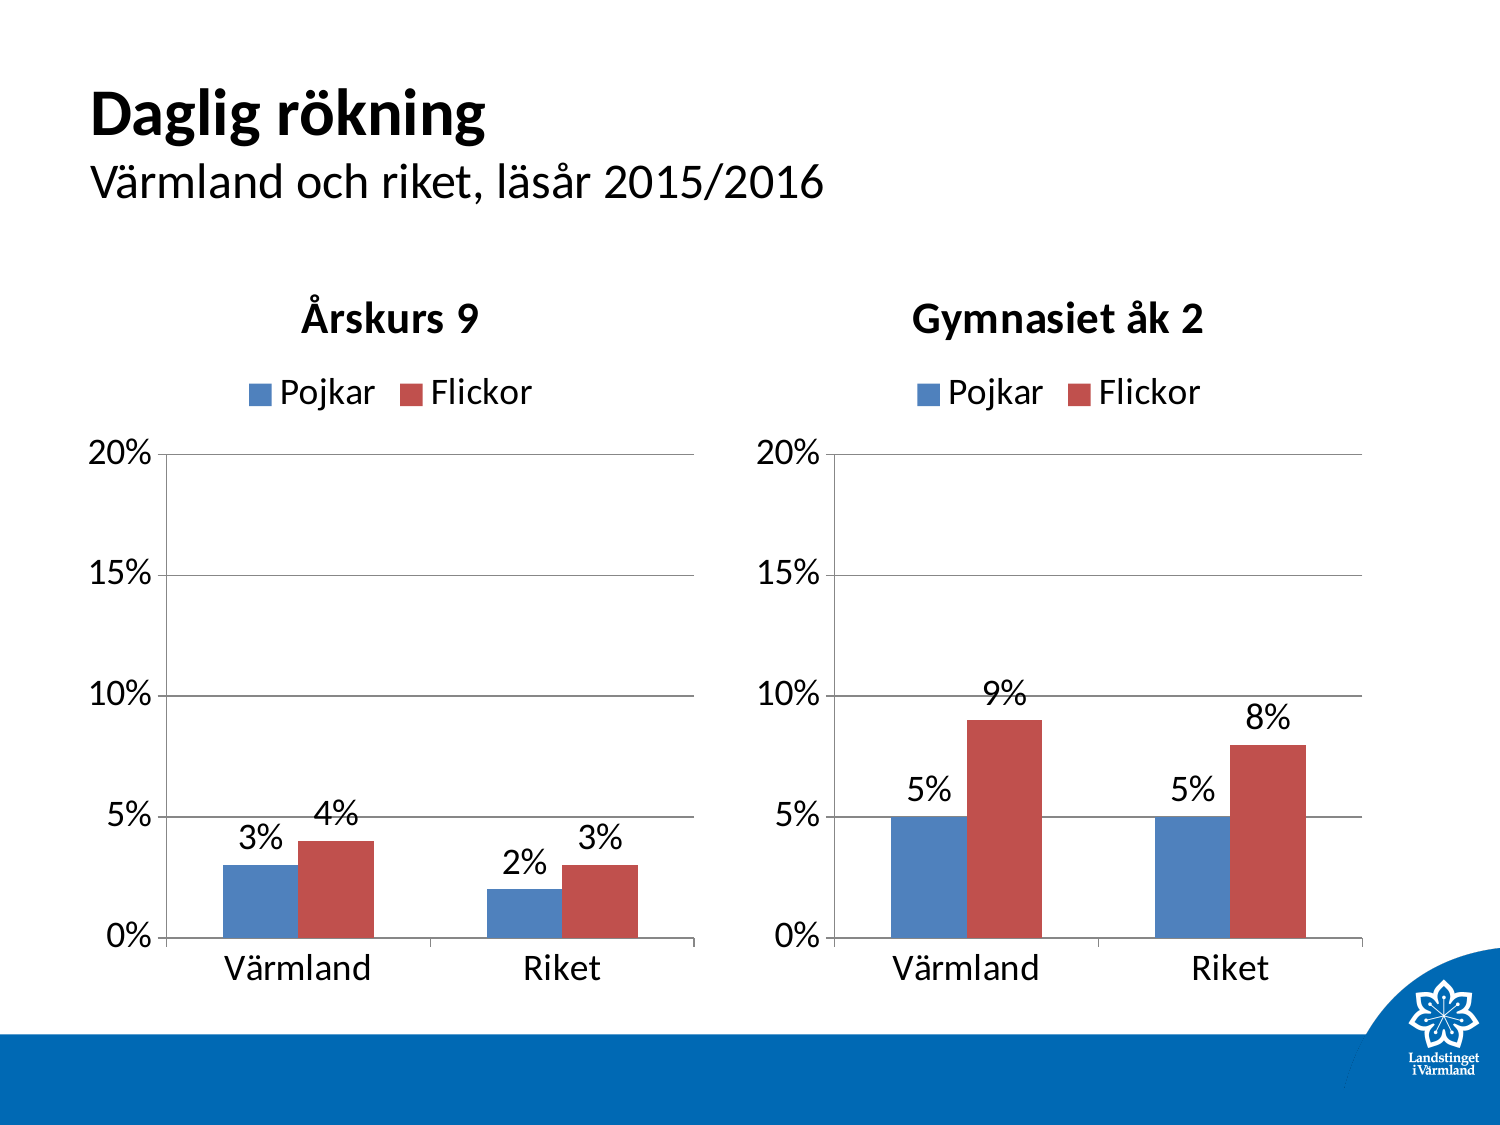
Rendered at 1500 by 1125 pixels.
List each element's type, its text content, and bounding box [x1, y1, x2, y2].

picture [1343, 948, 1500, 1092]
chart [742, 262, 1376, 1006]
chart [74, 262, 707, 1006]
title Daglig rökning Värmland och riket, läsår 2015/2016 [75, 45, 1375, 233]
